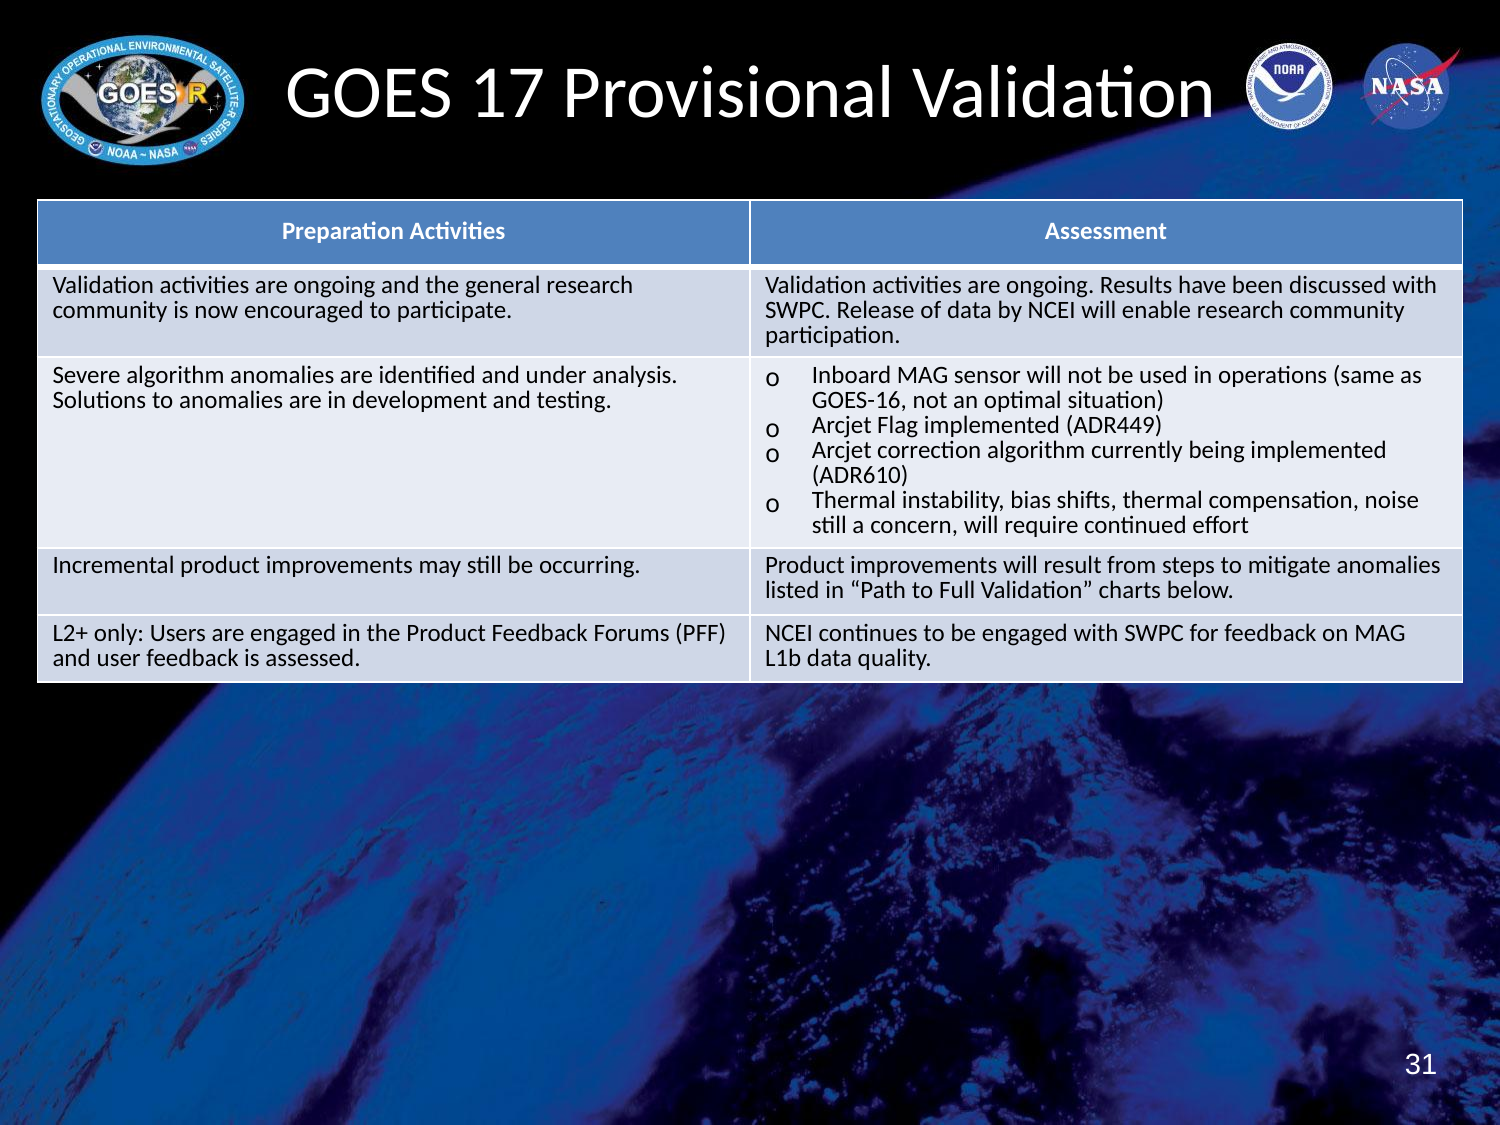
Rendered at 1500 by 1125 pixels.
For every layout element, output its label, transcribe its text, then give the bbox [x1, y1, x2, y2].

table_header Preparation Activities [38, 201, 749, 264]
table_cell Validation activities are ongoing and the general research community is now encouraged to participate. [38, 270, 749, 356]
table_cell Severe algorithm anomalies are identified and under analysis. Solutions to anomalies are in development and testing. [38, 358, 749, 547]
table_cell NCEI continues to be engaged with SWPC for feedback on MAG L1b data quality. [751, 616, 1462, 681]
slide_number 31 [1389, 1019, 1480, 1106]
title GOES 17 Provisional Validation [262, 37, 1241, 139]
table_cell L2+ only: Users are engaged in the Product Feedback Forums (PFF) and user feedback is assessed. [38, 616, 749, 681]
table_cell Inboard MAG sensor will not be used in operations (same as GOES-16, not an optimal situation) Arcjet Flag implemented (ADR449) Arcjet correction algorithm currently being implemented (ADR610) Thermal instability, bias shifts, thermal compensation, noise still a concern, will require continued effort [751, 358, 1462, 547]
table_cell Validation activities are ongoing. Results have been discussed with SWPC. Release of data by NCEI will enable research community participation. [751, 270, 1462, 356]
table_cell Product improvements will result from steps to mitigate anomalies listed in “Path to Full Validation” charts below. [751, 549, 1462, 614]
picture [0, 0, 1500, 1125]
table_header Assessment [751, 201, 1462, 264]
table_cell Incremental product improvements may still be occurring. [38, 549, 749, 614]
